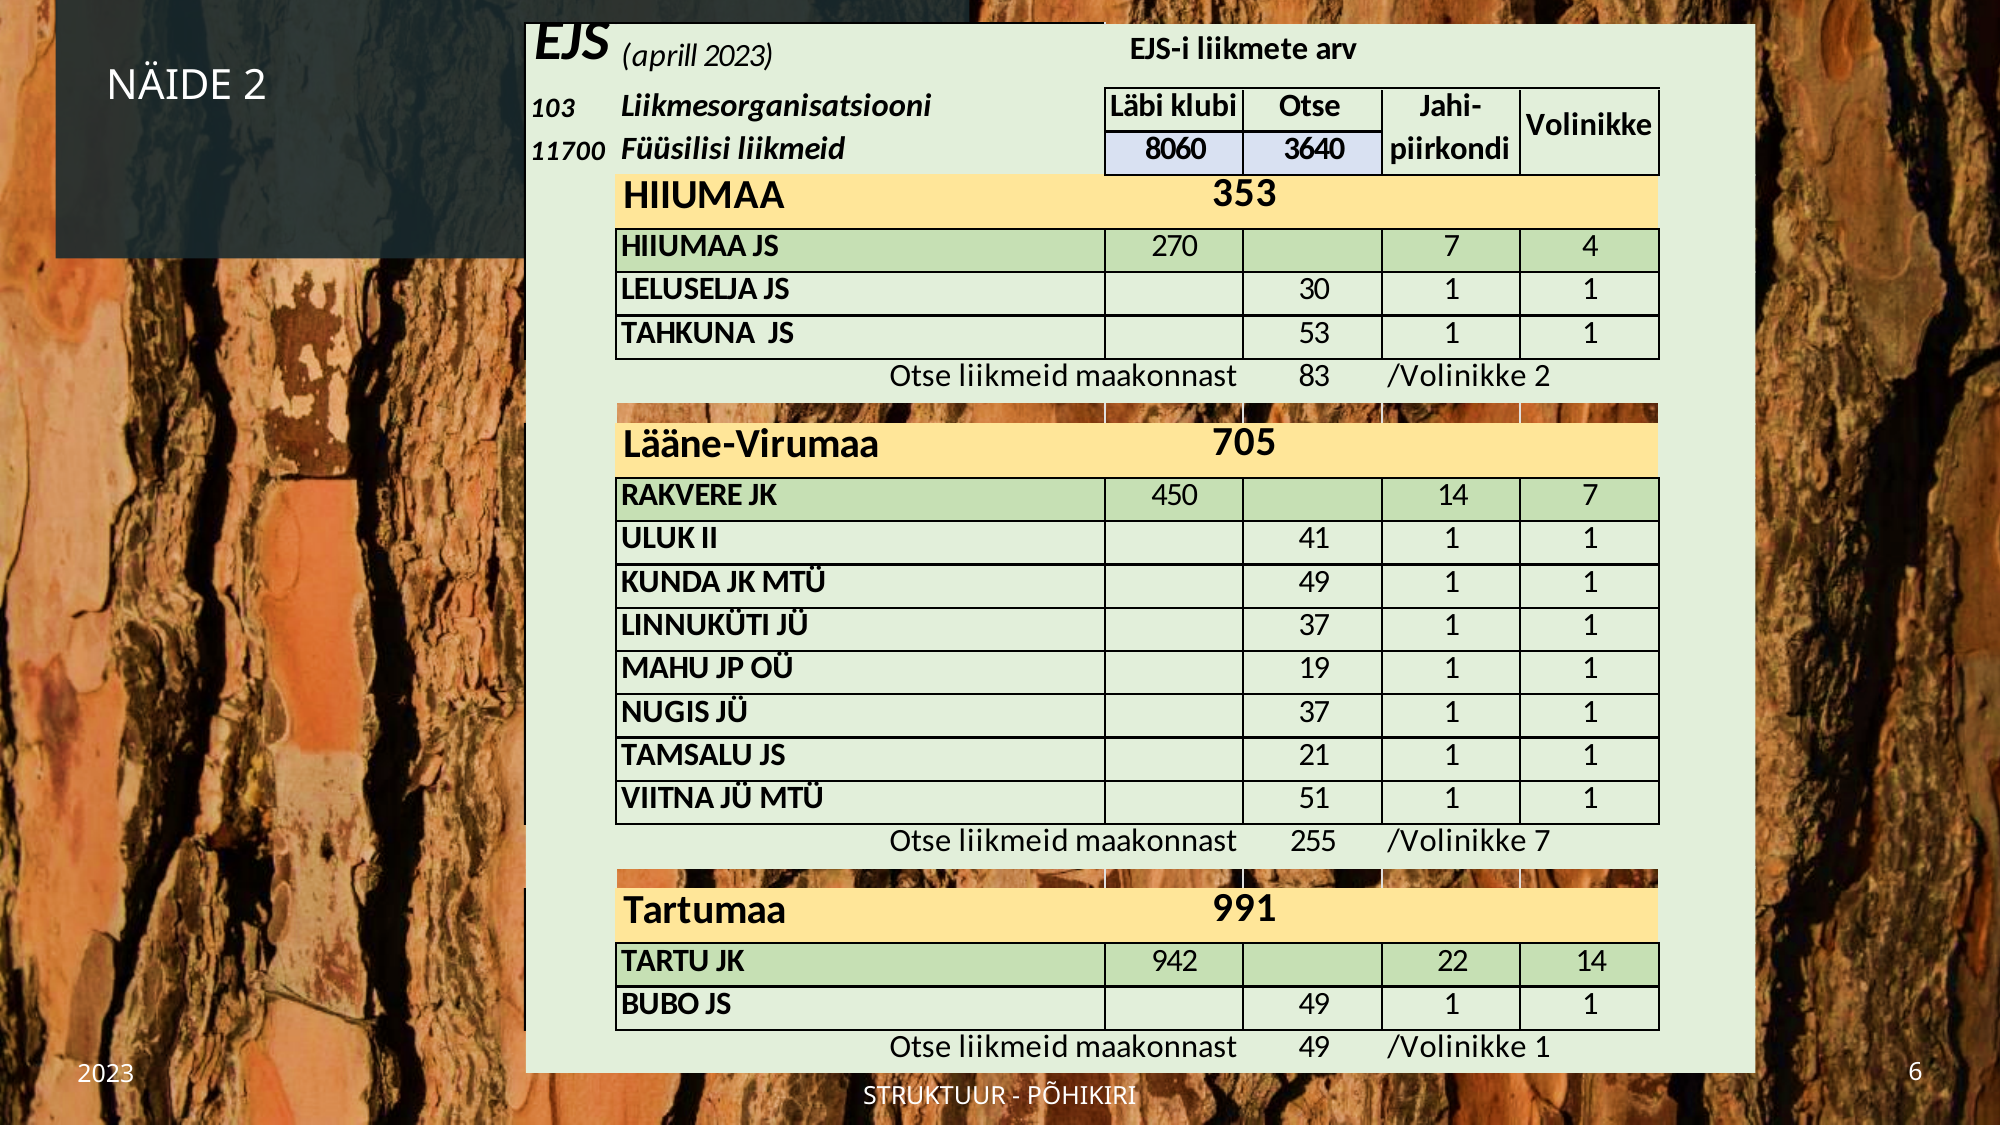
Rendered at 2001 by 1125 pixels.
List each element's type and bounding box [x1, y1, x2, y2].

text_box [523, 22, 1758, 1075]
picture [0, 0, 2000, 1125]
